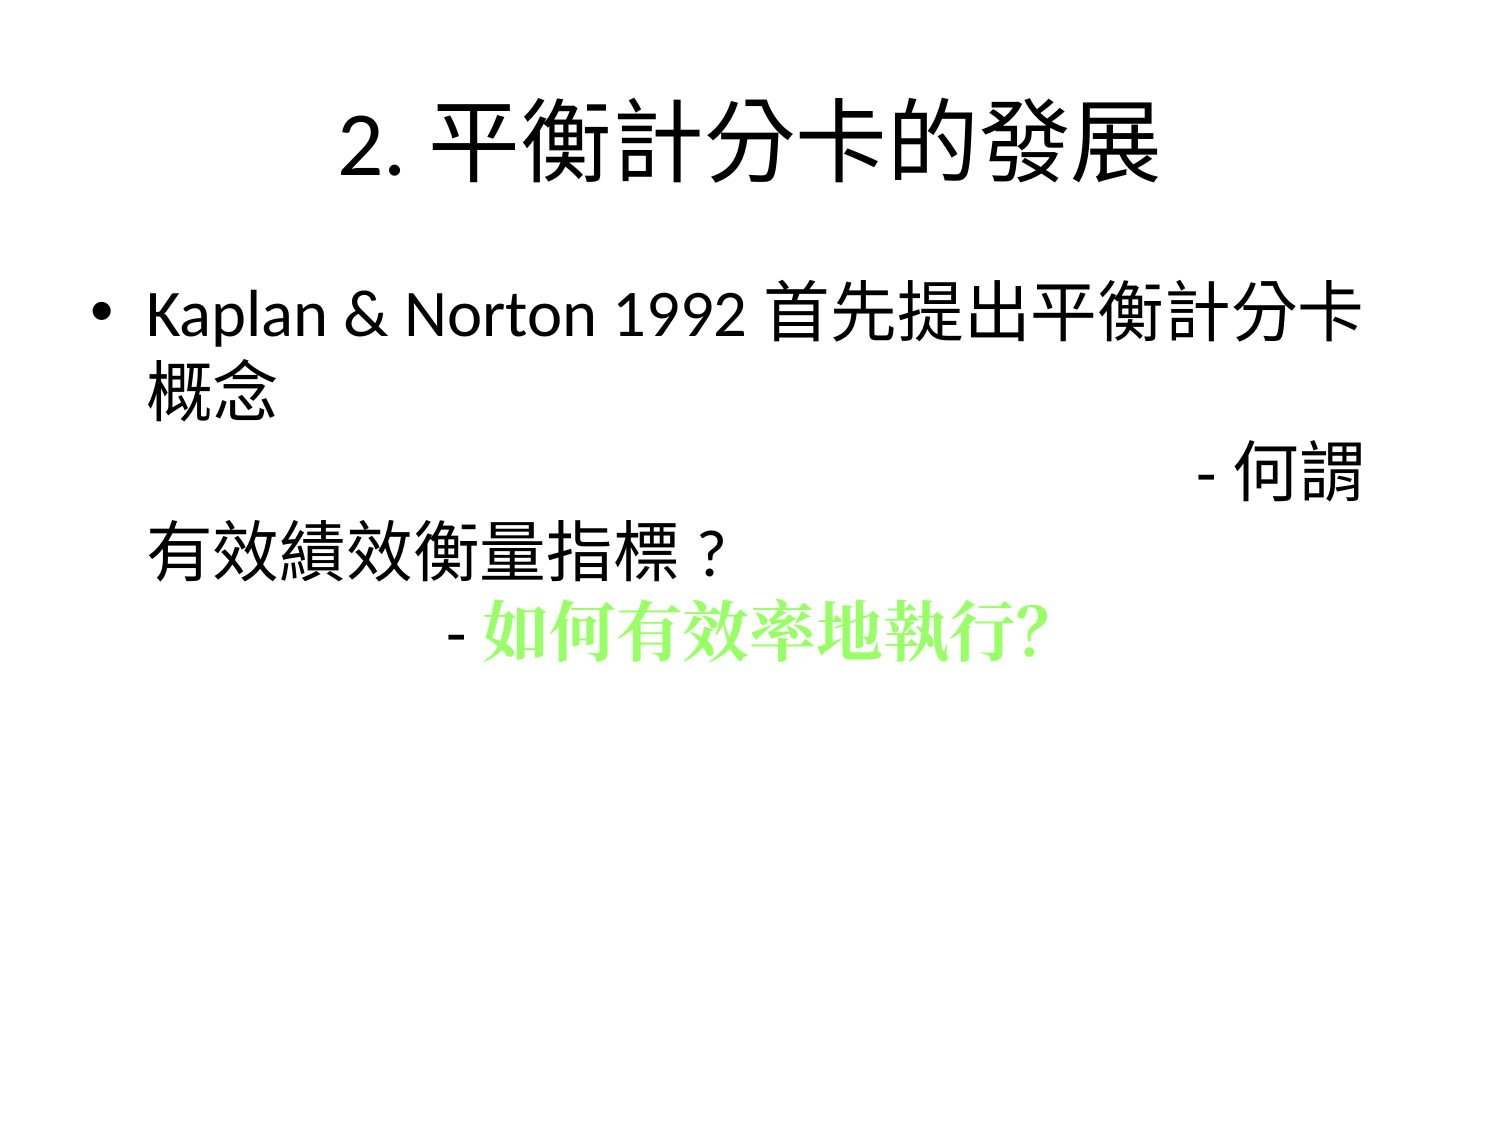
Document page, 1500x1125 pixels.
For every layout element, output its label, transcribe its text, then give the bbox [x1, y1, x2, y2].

list Kaplan & Norton 1992首先提出平衡計分卡概念 -何謂有效績效衡量指標? -如何有效率地執行？ [75, 262, 1425, 1005]
title 2.平衡計分卡的發展 [75, 45, 1425, 233]
